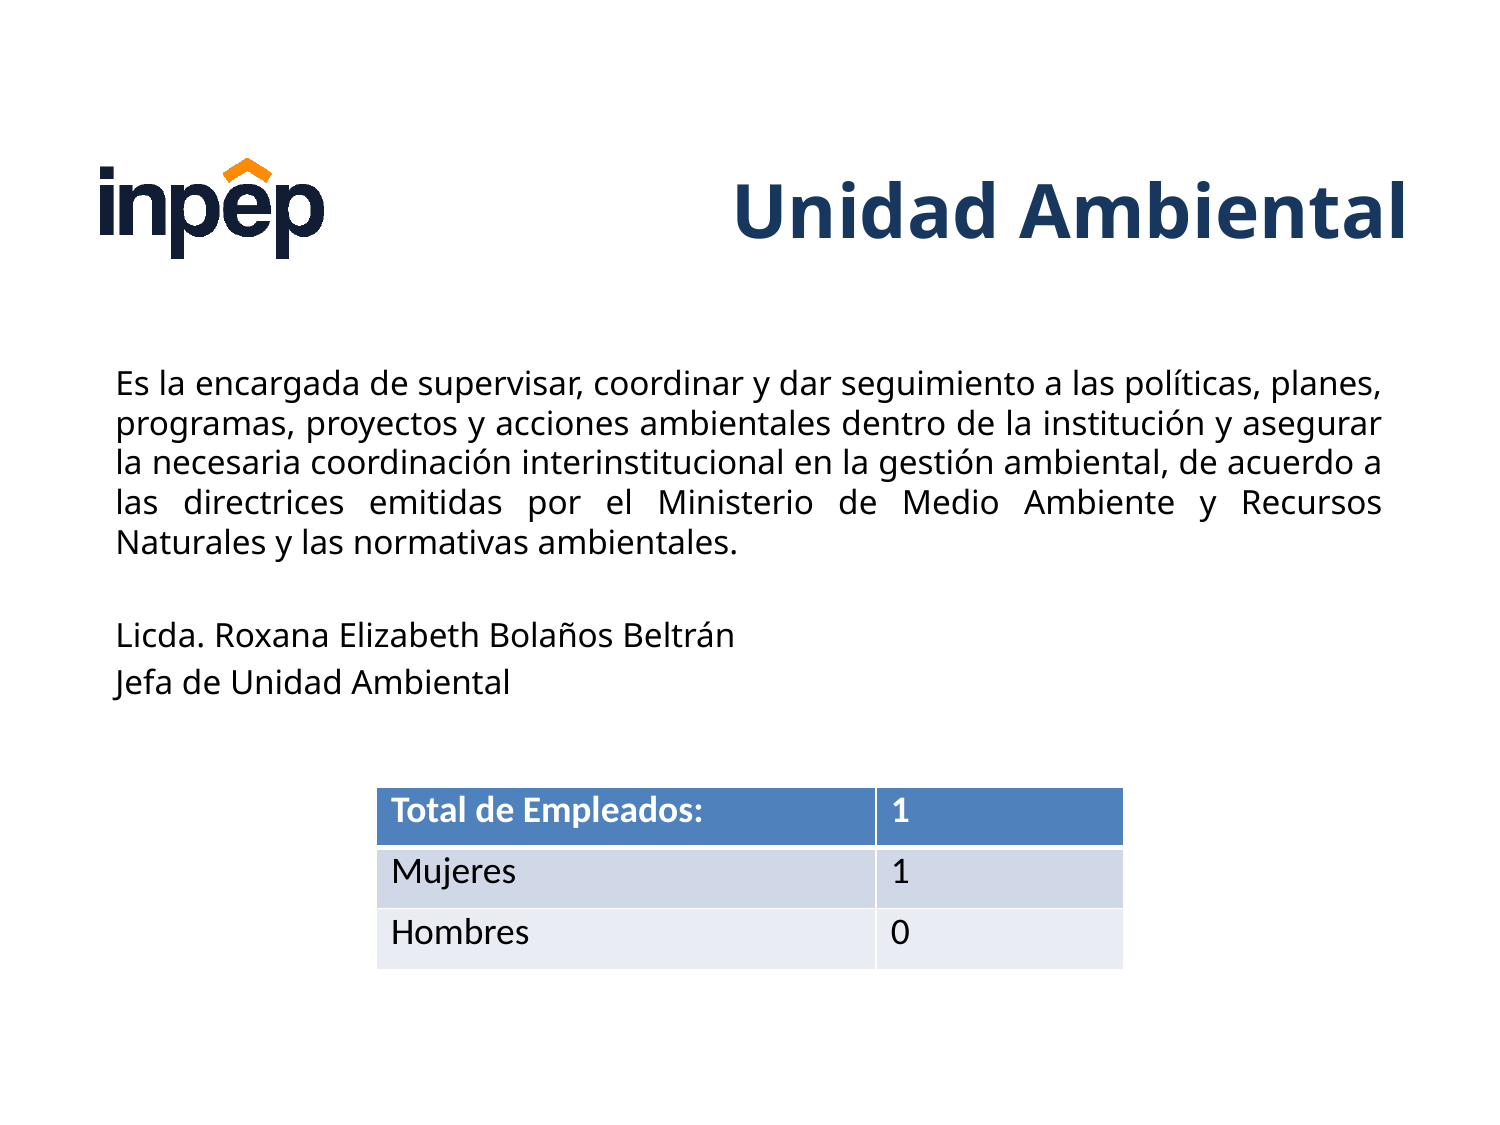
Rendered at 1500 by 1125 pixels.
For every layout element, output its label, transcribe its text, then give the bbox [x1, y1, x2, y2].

picture [100, 158, 324, 259]
table_cell 0 [877, 909, 1123, 969]
list Es la encargada de supervisar, coordinar y dar seguimiento a las políticas, planes, programas, proyectos y acciones ambientales dentro de la institución y asegurar la necesaria coordinación interinstitucional en la gestión ambiental, de acuerdo a las directrices emitidas por el Ministerio de Medio Ambiente y Recursos Naturales y las normativas ambientales. Licda. Roxana Elizabeth Bolaños Beltrán Jefa de Unidad Ambiental [100, 354, 1400, 736]
table_cell Mujeres [377, 850, 875, 908]
table_cell 1 [877, 850, 1123, 908]
title Unidad Ambiental [75, 114, 1425, 303]
table_header 1 [877, 788, 1123, 845]
table_header Total de Empleados: [377, 788, 875, 845]
table_cell Hombres [377, 909, 875, 969]
